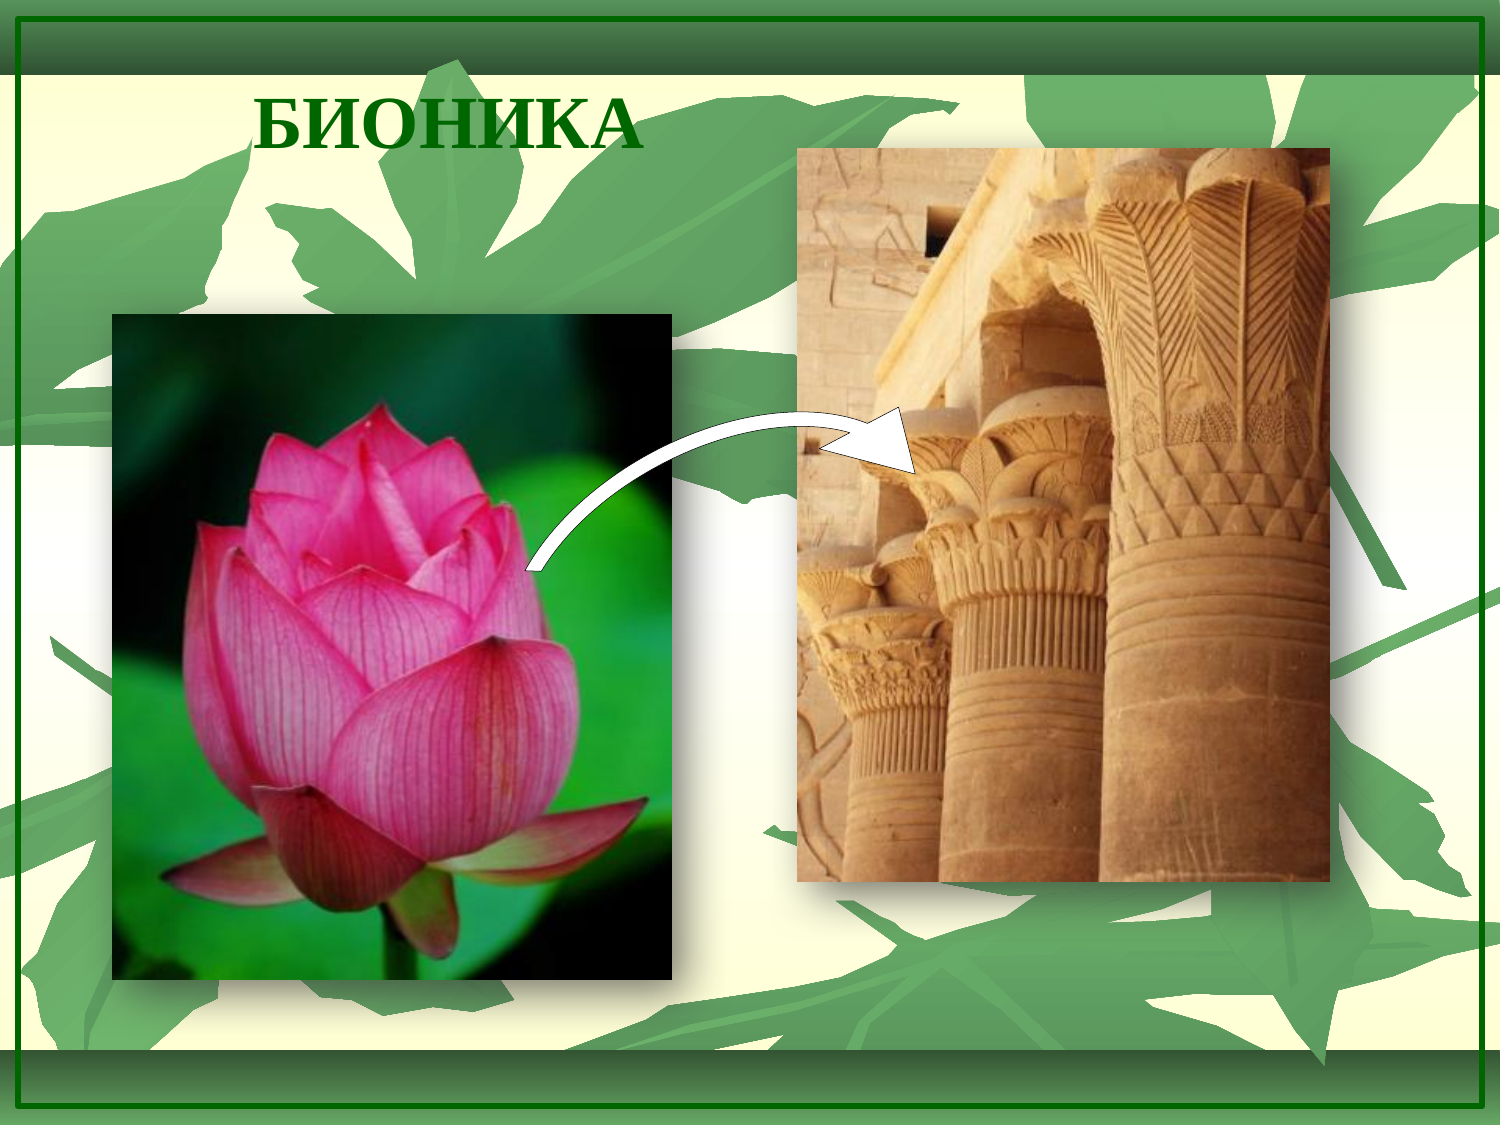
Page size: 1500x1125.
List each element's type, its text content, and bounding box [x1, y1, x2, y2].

text_box [17, 19, 1483, 1106]
slide_number 21 [1074, 1024, 1425, 1100]
picture [111, 314, 672, 980]
picture [796, 148, 1331, 882]
text_box БИОНИКА [41, 66, 857, 172]
text_box [676, 412, 791, 457]
